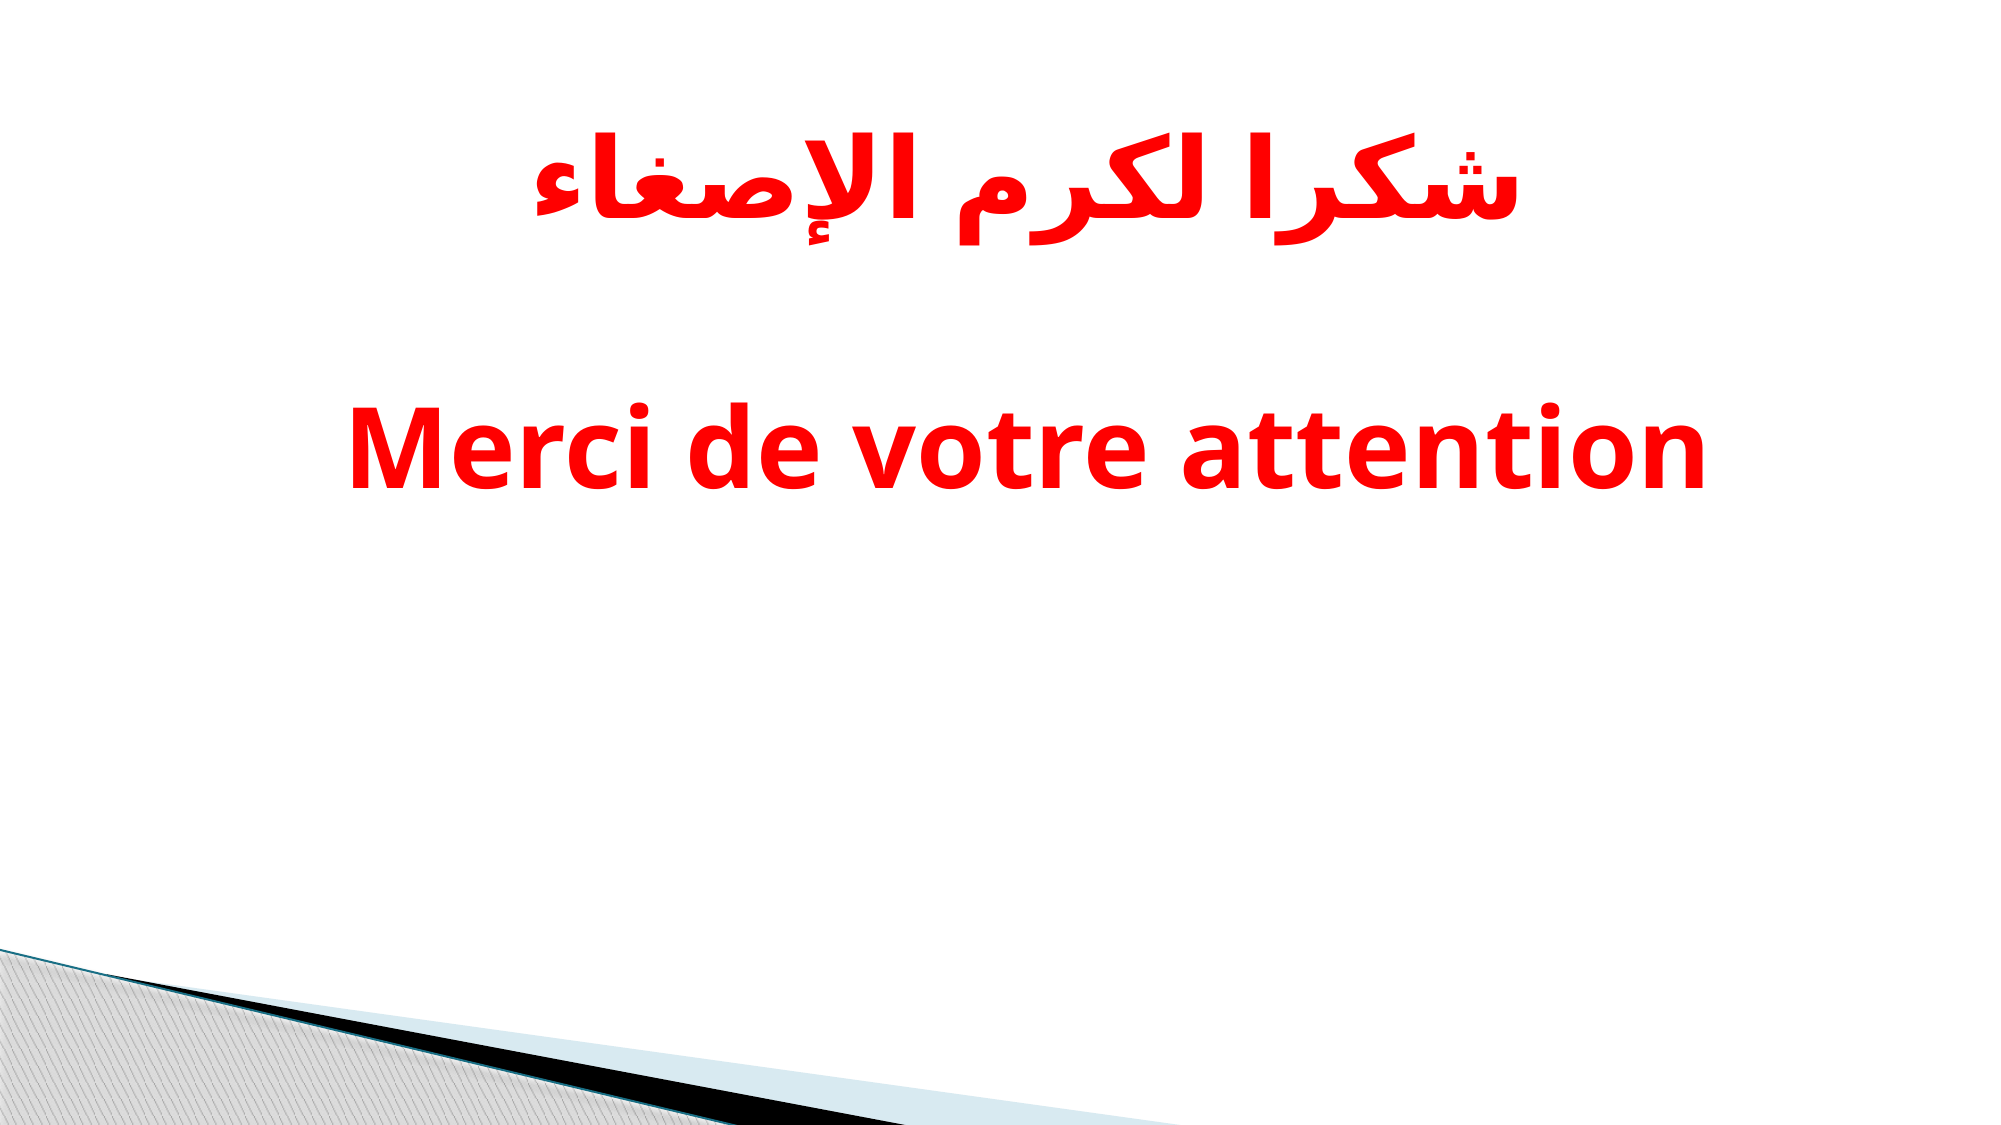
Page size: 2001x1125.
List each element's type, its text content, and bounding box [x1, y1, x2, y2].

title شكرا لكرم الإصغاء Merci de votre attention [326, 349, 1730, 538]
